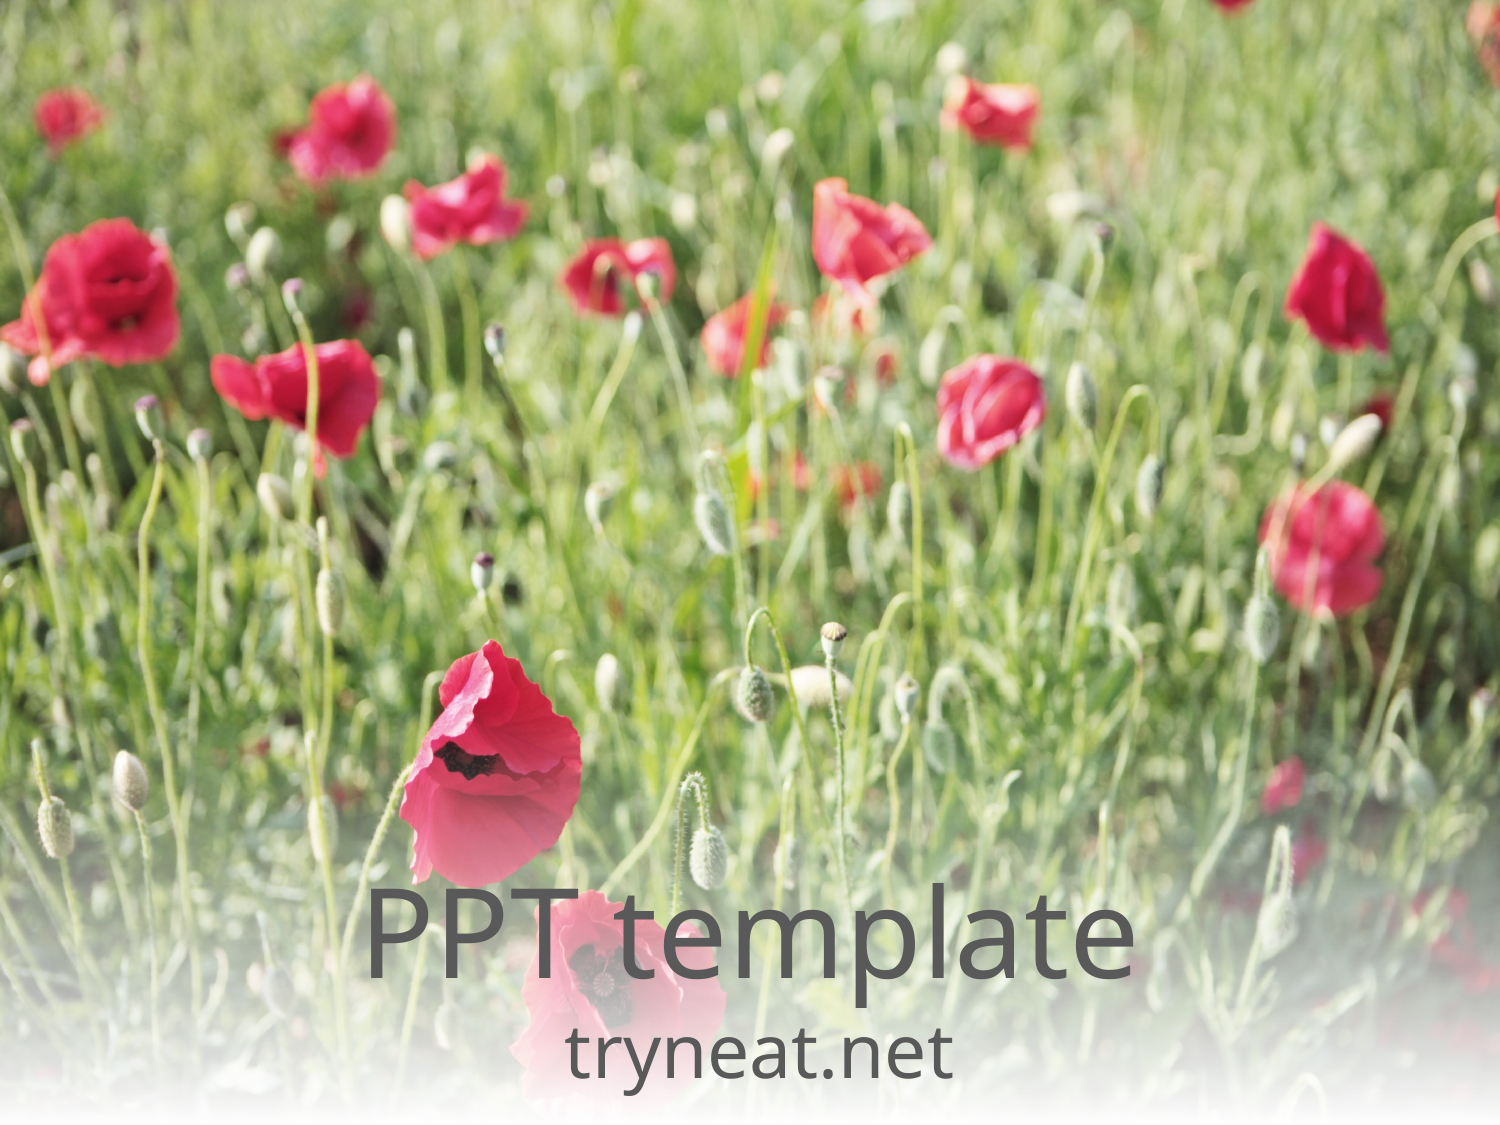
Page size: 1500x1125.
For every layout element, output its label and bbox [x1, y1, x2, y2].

text_box [0, 0, 1500, 1125]
